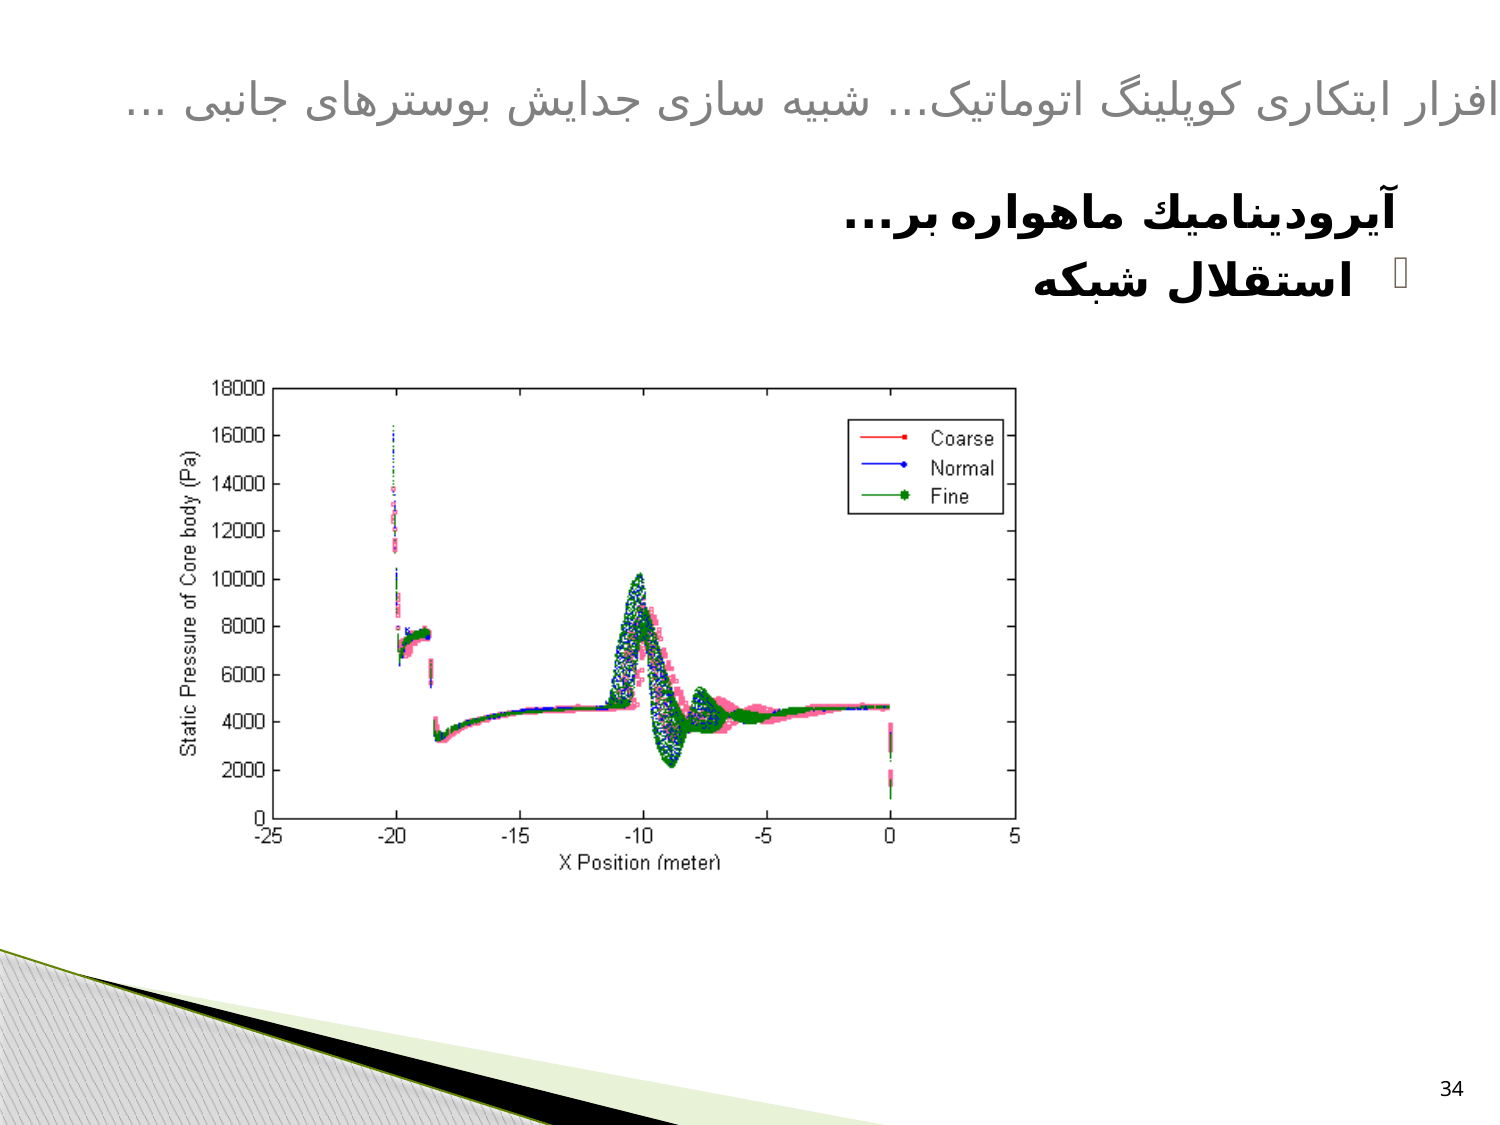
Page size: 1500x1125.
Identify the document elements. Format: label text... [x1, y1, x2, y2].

slide_number 34 [1418, 1051, 1479, 1112]
text_box 7- نرم افزار ابتکاری کوپلینگ اتوماتیک... شبیه سازی جدایش بوسترهای جانبی ... [95, 62, 1500, 133]
text_box آيروديناميك ماهواره بر... [724, 174, 1413, 253]
picture [174, 374, 1023, 882]
list استقلال شبکه [75, 243, 1425, 986]
